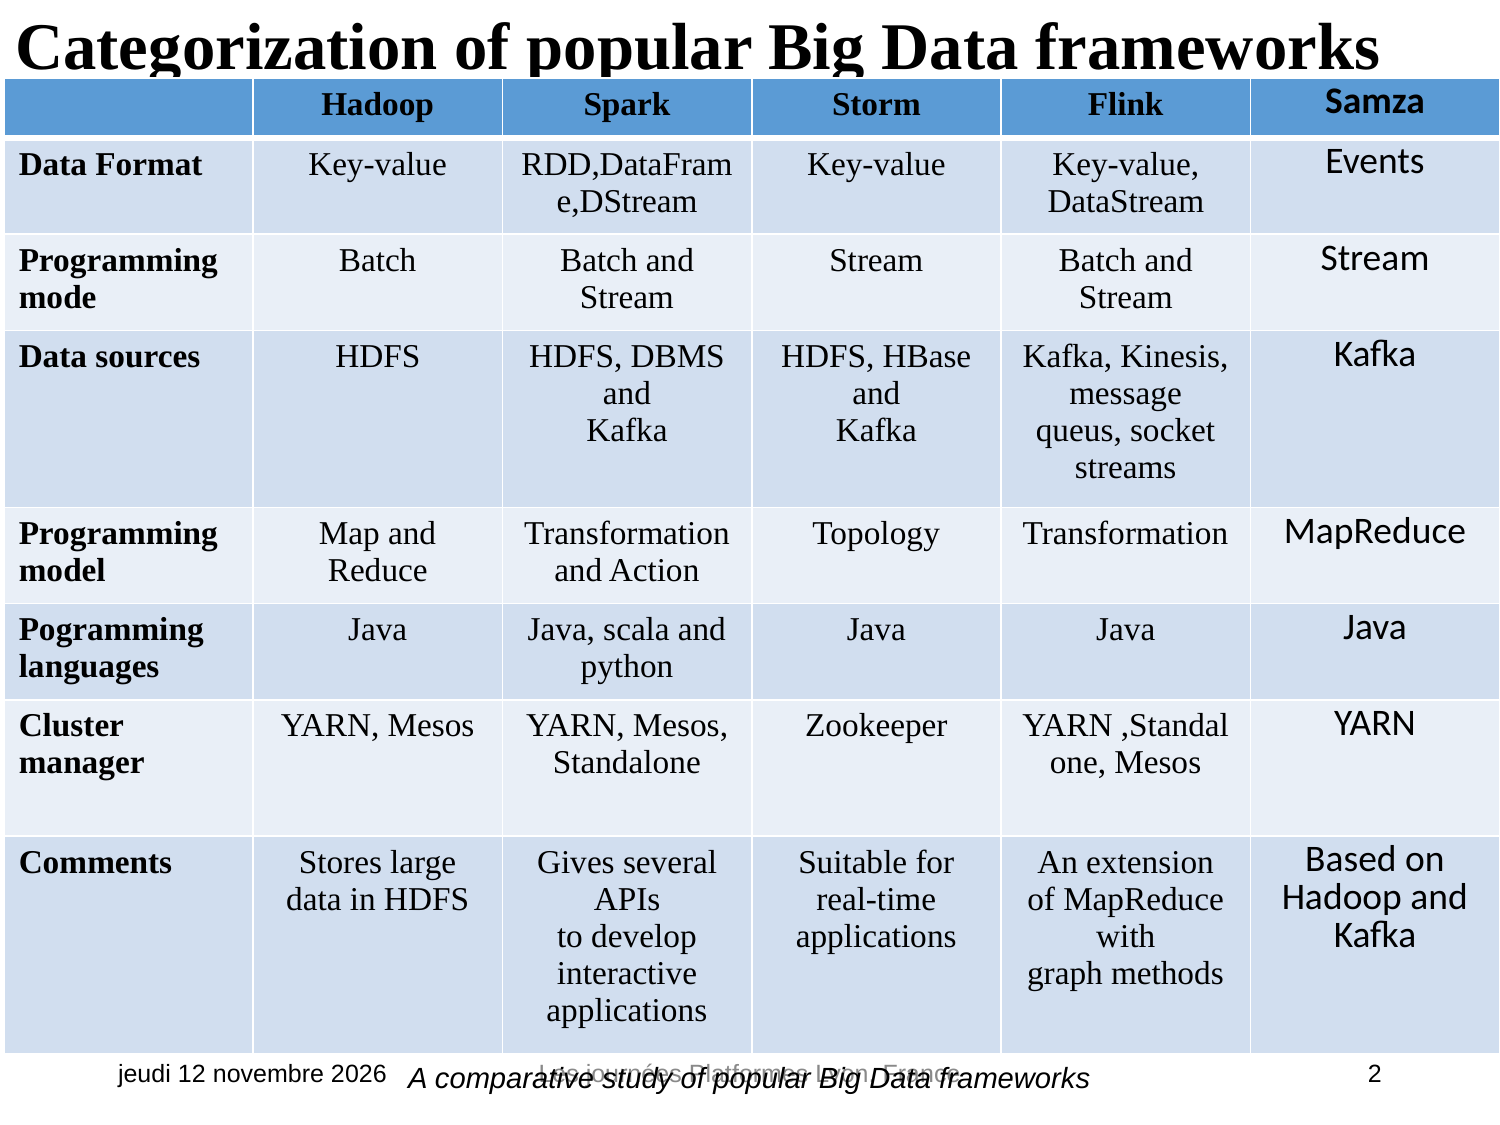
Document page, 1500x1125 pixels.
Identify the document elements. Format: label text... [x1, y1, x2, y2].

text_box A comparative study of popular Big Data frameworks [393, 1052, 496, 1102]
table_cell Kafka [1251, 324, 1499, 499]
table_cell YARN [1251, 693, 1499, 828]
table_cell Stores large data in HDFS [254, 830, 502, 1046]
table_header Storm [753, 79, 1000, 128]
table_cell HDFS, DBMS and Kafka [503, 324, 751, 499]
table_cell Transformation [1002, 501, 1250, 595]
table_cell Data Format [5, 134, 252, 226]
table_cell Gives several APIs to develop interactive applications [503, 830, 751, 1046]
table_cell Stream [1251, 228, 1499, 322]
table_cell Java, scala and python [503, 597, 751, 691]
table_cell MapReduce [1251, 501, 1499, 595]
table_header Samza [1251, 79, 1499, 128]
table_cell Key-value, DataStream [1002, 134, 1250, 226]
table_cell Programming model [5, 501, 252, 595]
slide_number 2 [1059, 1047, 1397, 1103]
table_header Spark [503, 79, 751, 128]
table_cell Transformation and Action [503, 501, 751, 595]
table_cell Topology [753, 501, 1000, 595]
table_cell Suitable for real-time applications [753, 830, 1000, 1046]
table_cell Events [1251, 134, 1499, 226]
table_cell HDFS [254, 324, 502, 499]
slide_number jeudi 7 juin 2018 [103, 1047, 441, 1103]
table_cell Map and Reduce [254, 501, 502, 595]
table_cell Zookeeper [753, 693, 1000, 828]
table_cell Java [753, 597, 1000, 691]
table_cell Cluster manager [5, 693, 252, 828]
table_header [5, 79, 252, 128]
text_box A comparative study of popular Big Data frameworks [1004, 1052, 1107, 1102]
table_cell Pogramming languages [5, 597, 252, 691]
footer Les journées Platformes Lyon, France [496, 1047, 1004, 1103]
table_cell Java [1002, 597, 1250, 691]
table_cell Java [1251, 597, 1499, 691]
table_cell Batch and Stream [503, 228, 751, 322]
table_cell Based on Hadoop and Kafka [1251, 830, 1499, 1046]
table_cell An extension of MapReduce with graph methods [1002, 830, 1250, 1046]
table_cell Batch and Stream [1002, 228, 1250, 322]
table_header Hadoop [254, 79, 502, 128]
table_cell Programming mode [5, 228, 252, 322]
table_cell HDFS, HBase and Kafka [753, 324, 1000, 499]
table_cell YARN, Mesos, Standalone [503, 693, 751, 828]
table_cell Kafka, Kinesis, message queus, socket streams [1002, 324, 1250, 499]
table_cell Key-value [254, 134, 502, 226]
table_cell Key-value [753, 134, 1000, 226]
table_cell Comments [5, 830, 252, 1046]
table_cell Batch [254, 228, 502, 322]
table_cell YARN ,Standalone, Mesos [1002, 693, 1250, 828]
table_cell Java [254, 597, 502, 691]
title Categorization of popular Big Data frameworks [0, 0, 1500, 97]
table_cell Data sources [5, 324, 252, 499]
table_cell RDD,DataFrame,DStream [503, 134, 751, 226]
table_cell Stream [753, 228, 1000, 322]
table_cell YARN, Mesos [254, 693, 502, 828]
table_header Flink [1002, 79, 1250, 128]
